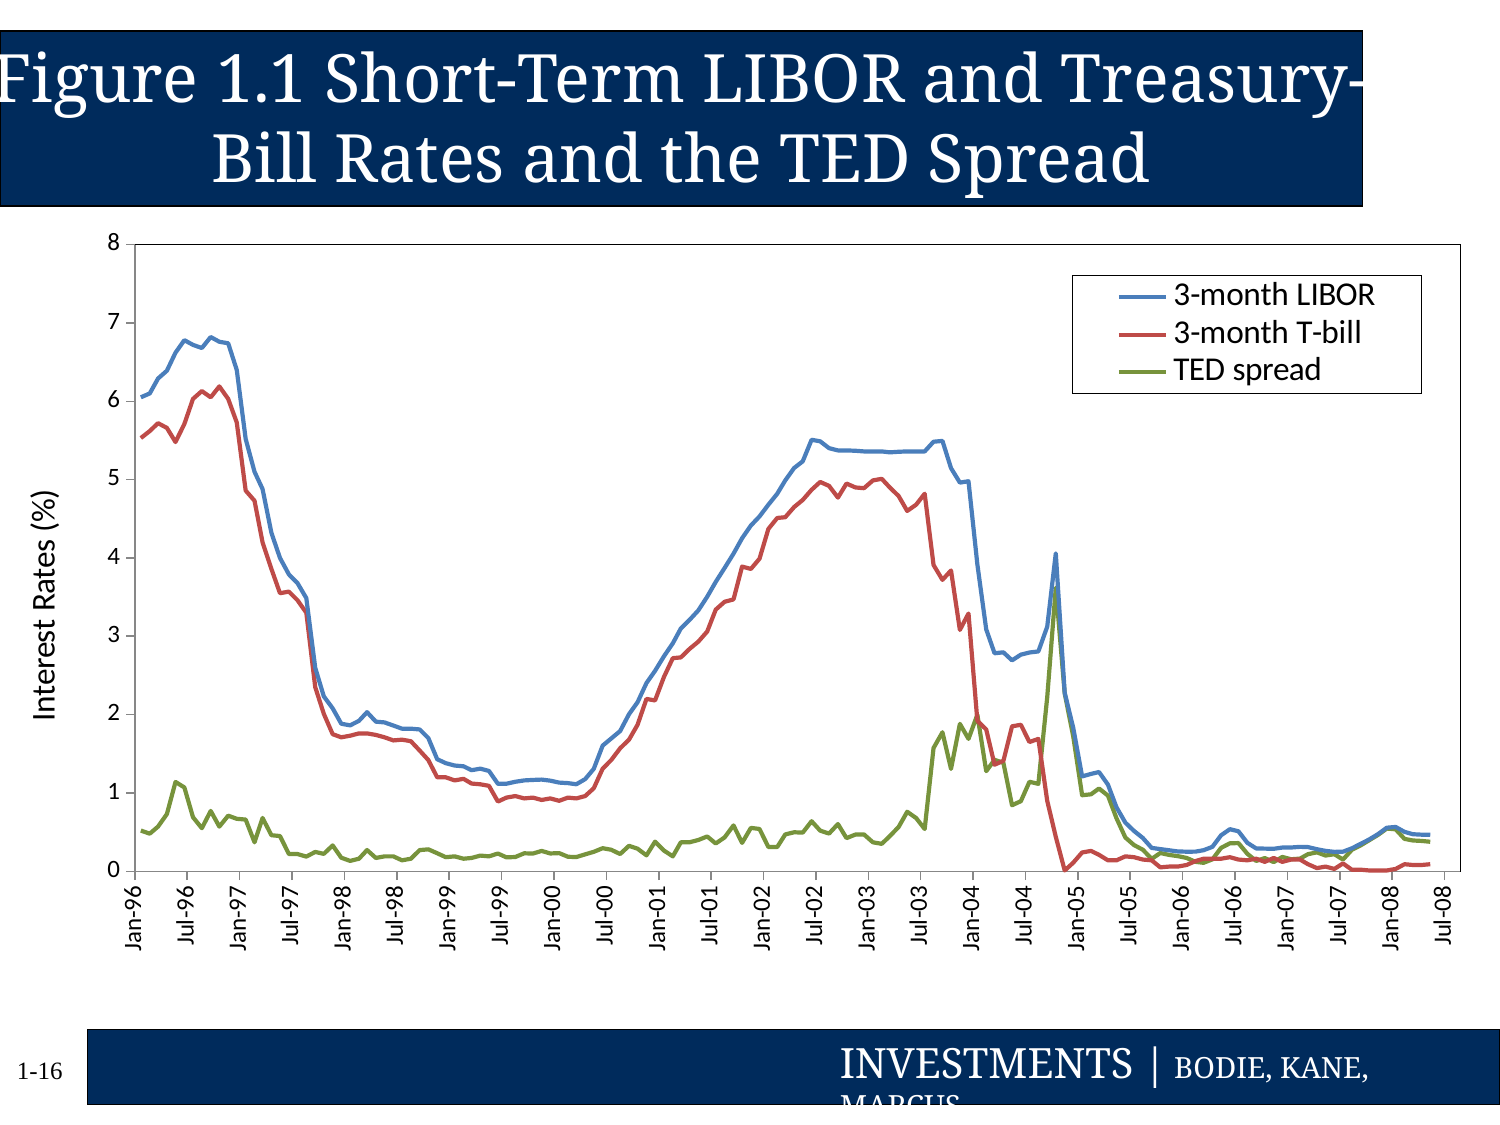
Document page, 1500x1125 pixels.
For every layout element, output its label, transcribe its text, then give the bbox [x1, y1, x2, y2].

title Figure 1.1 Short-Term LIBOR and Treasury-Bill Rates and the TED Spread [0, 21, 1394, 210]
chart [0, 220, 1500, 976]
